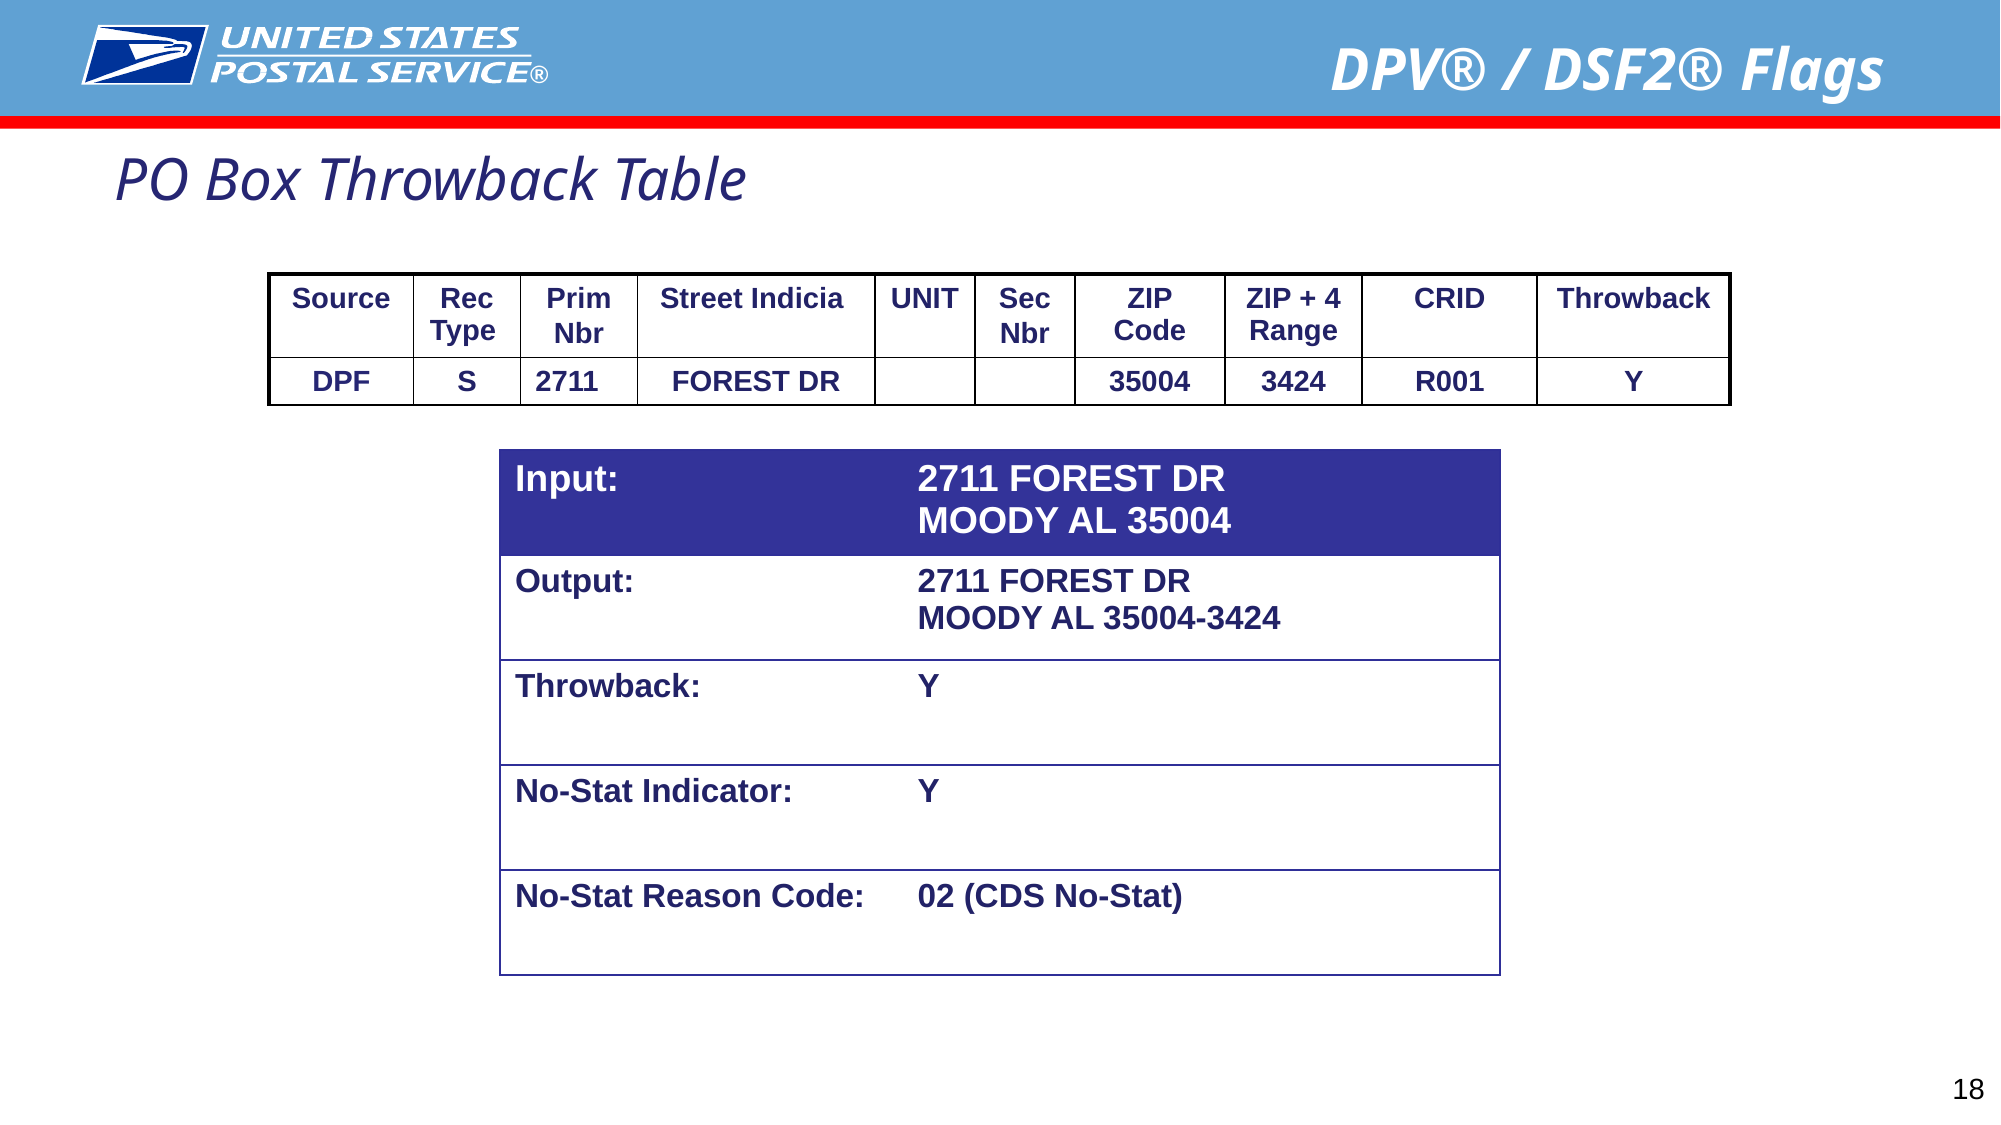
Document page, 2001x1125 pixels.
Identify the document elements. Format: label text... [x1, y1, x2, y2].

table_cell FOREST DR [638, 358, 874, 404]
table_header Input: [501, 451, 903, 554]
table_cell 2711 FOREST DR MOODY AL 35004-3424 [903, 556, 1499, 659]
table_cell No-Stat Reason Code: [501, 871, 903, 974]
table_cell Y [1538, 358, 1728, 404]
table_cell R001 [1363, 358, 1536, 404]
table_cell [976, 358, 1074, 404]
table_header ZIP Code [1076, 353, 1224, 357]
table_header Prim Nbr [521, 353, 637, 357]
table_header Sec Nbr [976, 353, 1074, 357]
table_header UNIT [876, 353, 974, 357]
table_header CRID [1363, 353, 1536, 357]
table_cell No-Stat Indicator: [501, 766, 903, 869]
table_header Throwback [1538, 353, 1728, 357]
title PO Box Throwback Table [99, 135, 1750, 353]
table_cell S [414, 358, 520, 404]
table_header ZIP + 4 Range [1226, 353, 1361, 357]
table_cell 02 (CDS No-Stat) [903, 871, 1499, 974]
table_cell Y [903, 766, 1499, 869]
table_cell 2711 [521, 358, 637, 404]
text_box DPV® / DSF2® Flags [300, 24, 1900, 122]
slide_number 18 [1616, 1062, 2000, 1125]
table_cell 3424 [1226, 358, 1361, 404]
table_cell [876, 358, 974, 404]
table_cell Throwback: [501, 661, 903, 764]
table_header 2711 FOREST DR MOODY AL 35004 [903, 451, 1499, 554]
table_header Source [271, 353, 413, 357]
table_cell 35004 [1076, 358, 1224, 404]
table_header Rec Type [414, 353, 520, 357]
table_header Street Indicia [638, 353, 874, 357]
table_cell Y [903, 661, 1499, 764]
table_cell DPF [271, 358, 413, 404]
table_cell Output: [501, 556, 903, 659]
